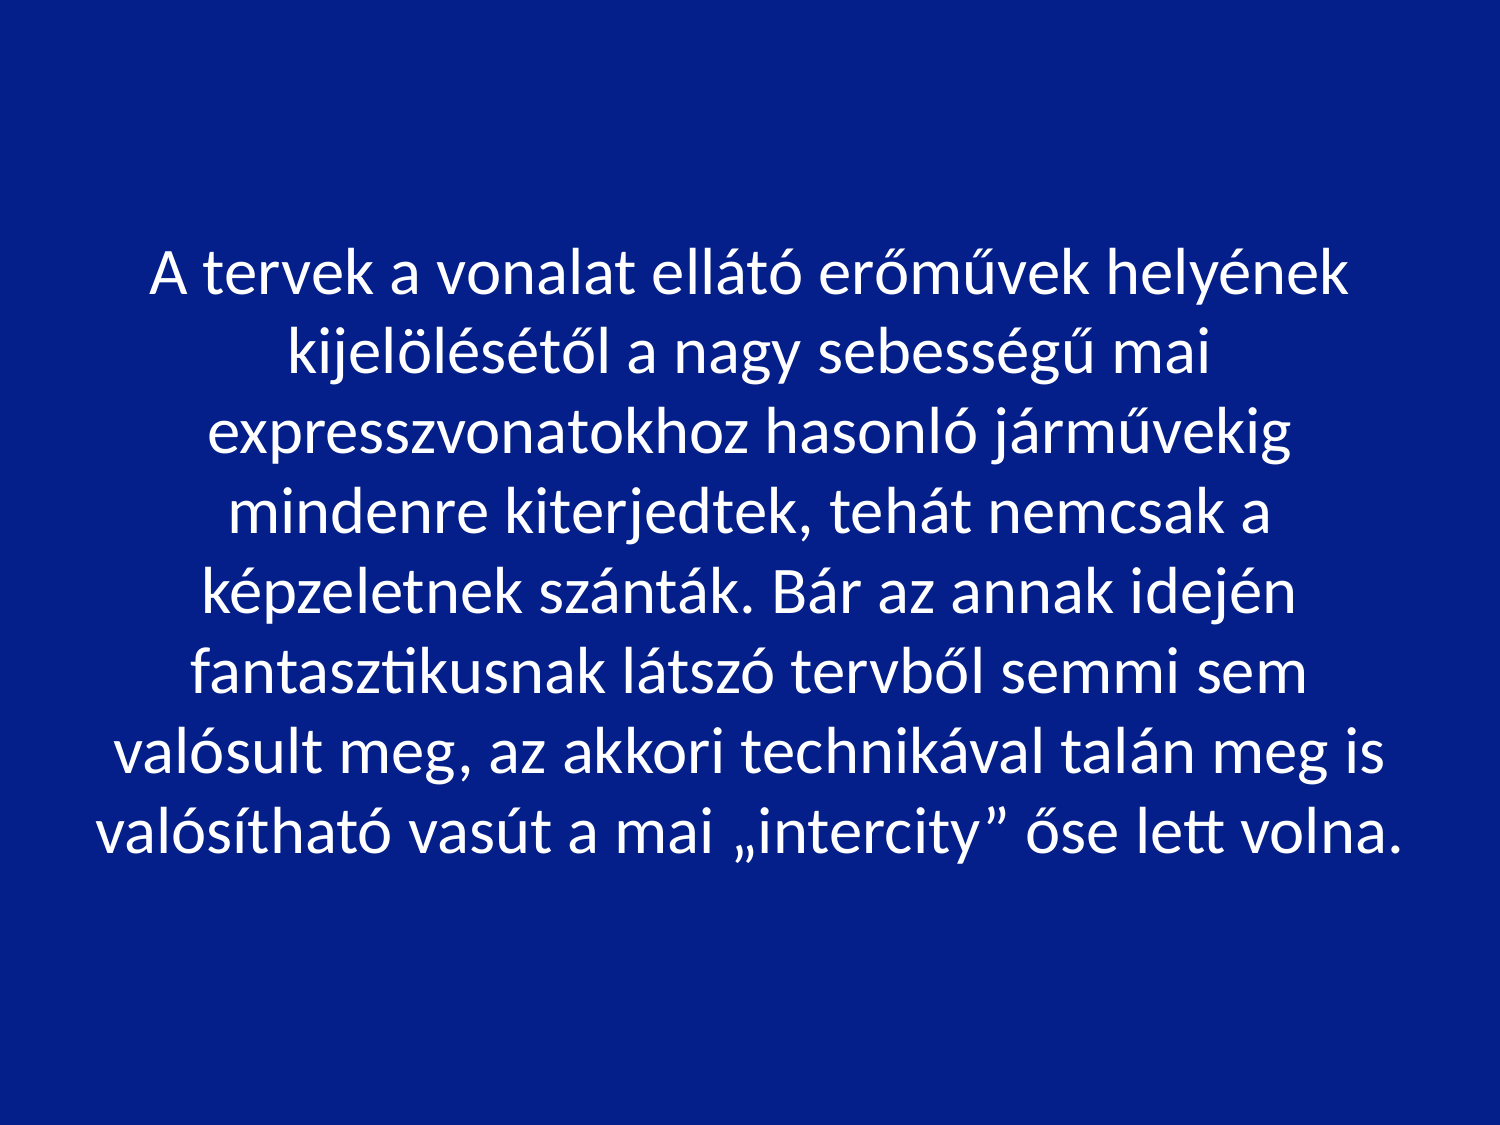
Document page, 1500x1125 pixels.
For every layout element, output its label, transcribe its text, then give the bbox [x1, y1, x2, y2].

list A tervek a vonalat ellátó erőművek helyének kijelölésétől a nagy sebességű mai expresszvonatokhoz hasonló járművekig mindenre kiterjedtek, tehát nemcsak a képzeletnek szánták. Bár az annak idején fantasztikusnak látszó tervből semmi sem valósult meg, az akkori technikával talán meg is valósítható vasút a mai „intercity” őse lett volna. [75, 219, 1425, 1005]
